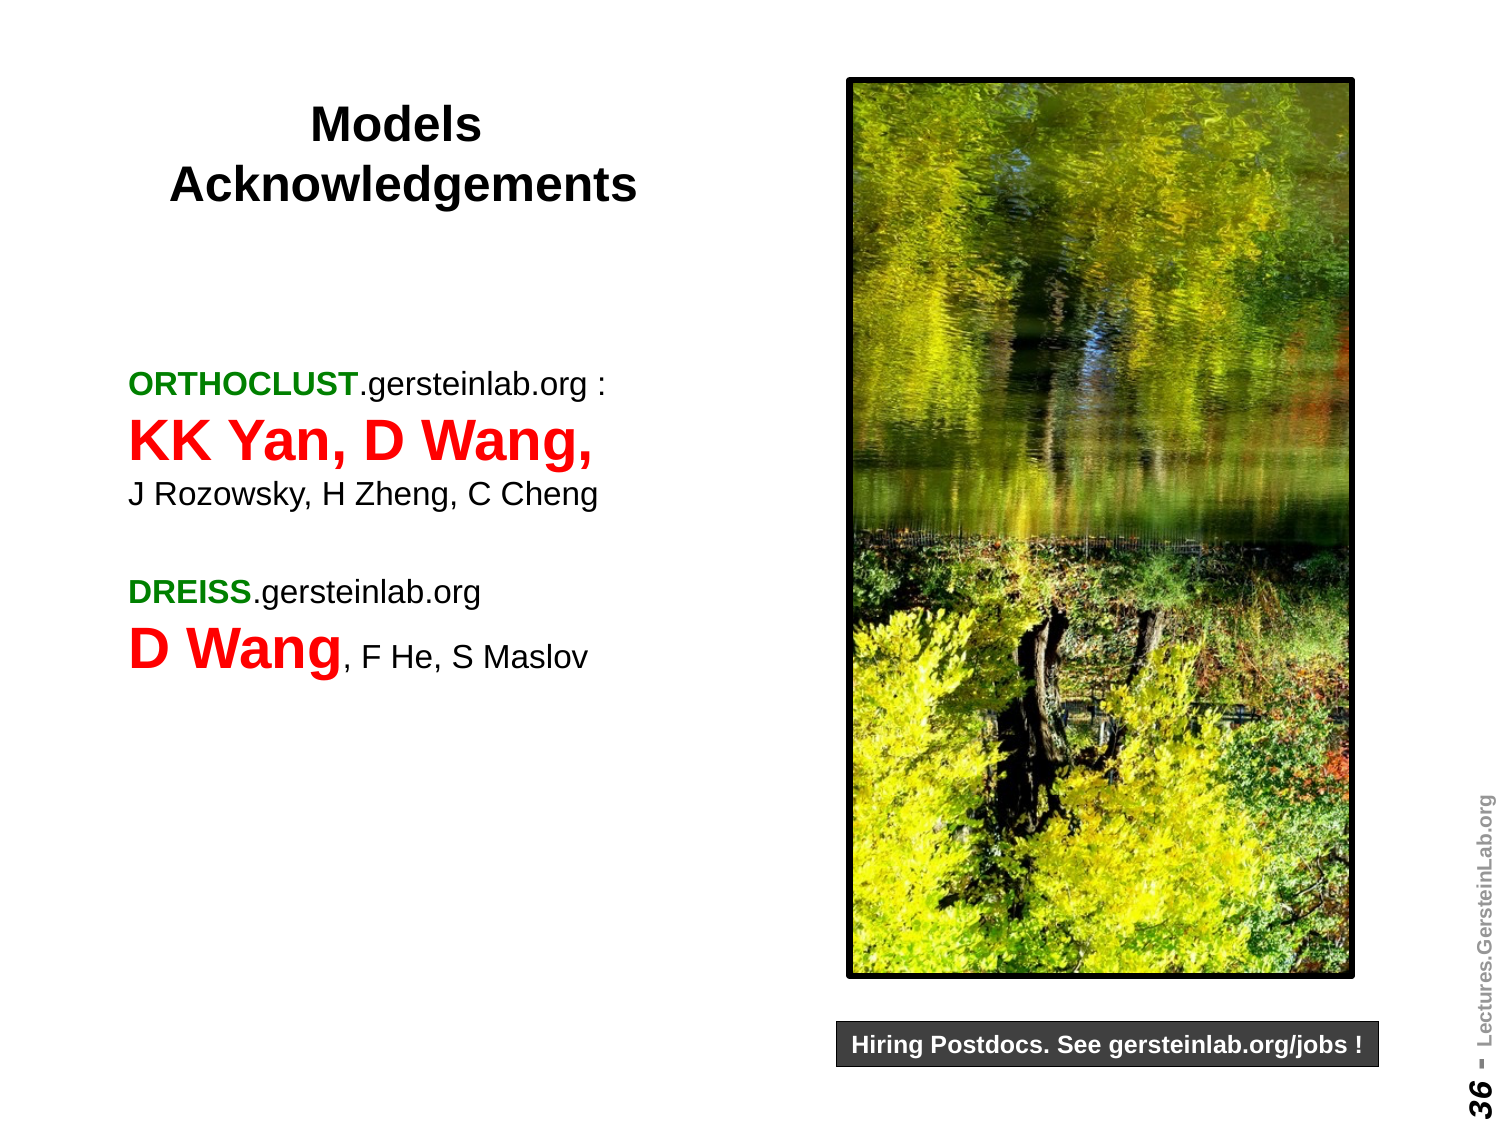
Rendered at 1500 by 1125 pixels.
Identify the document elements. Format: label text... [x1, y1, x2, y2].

text_box Models Acknowledgements [44, 83, 763, 220]
text_box ORTHOCLUST.gersteinlab.org : KK Yan, D Wang, J Rozowsky, H Zheng, C Cheng DREISS.gersteinlab.org D Wang, F He, S Maslov [113, 256, 694, 725]
text_box Hiring Postdocs. See gersteinlab.org/jobs ! [836, 1021, 1379, 1067]
picture [852, 83, 1349, 973]
